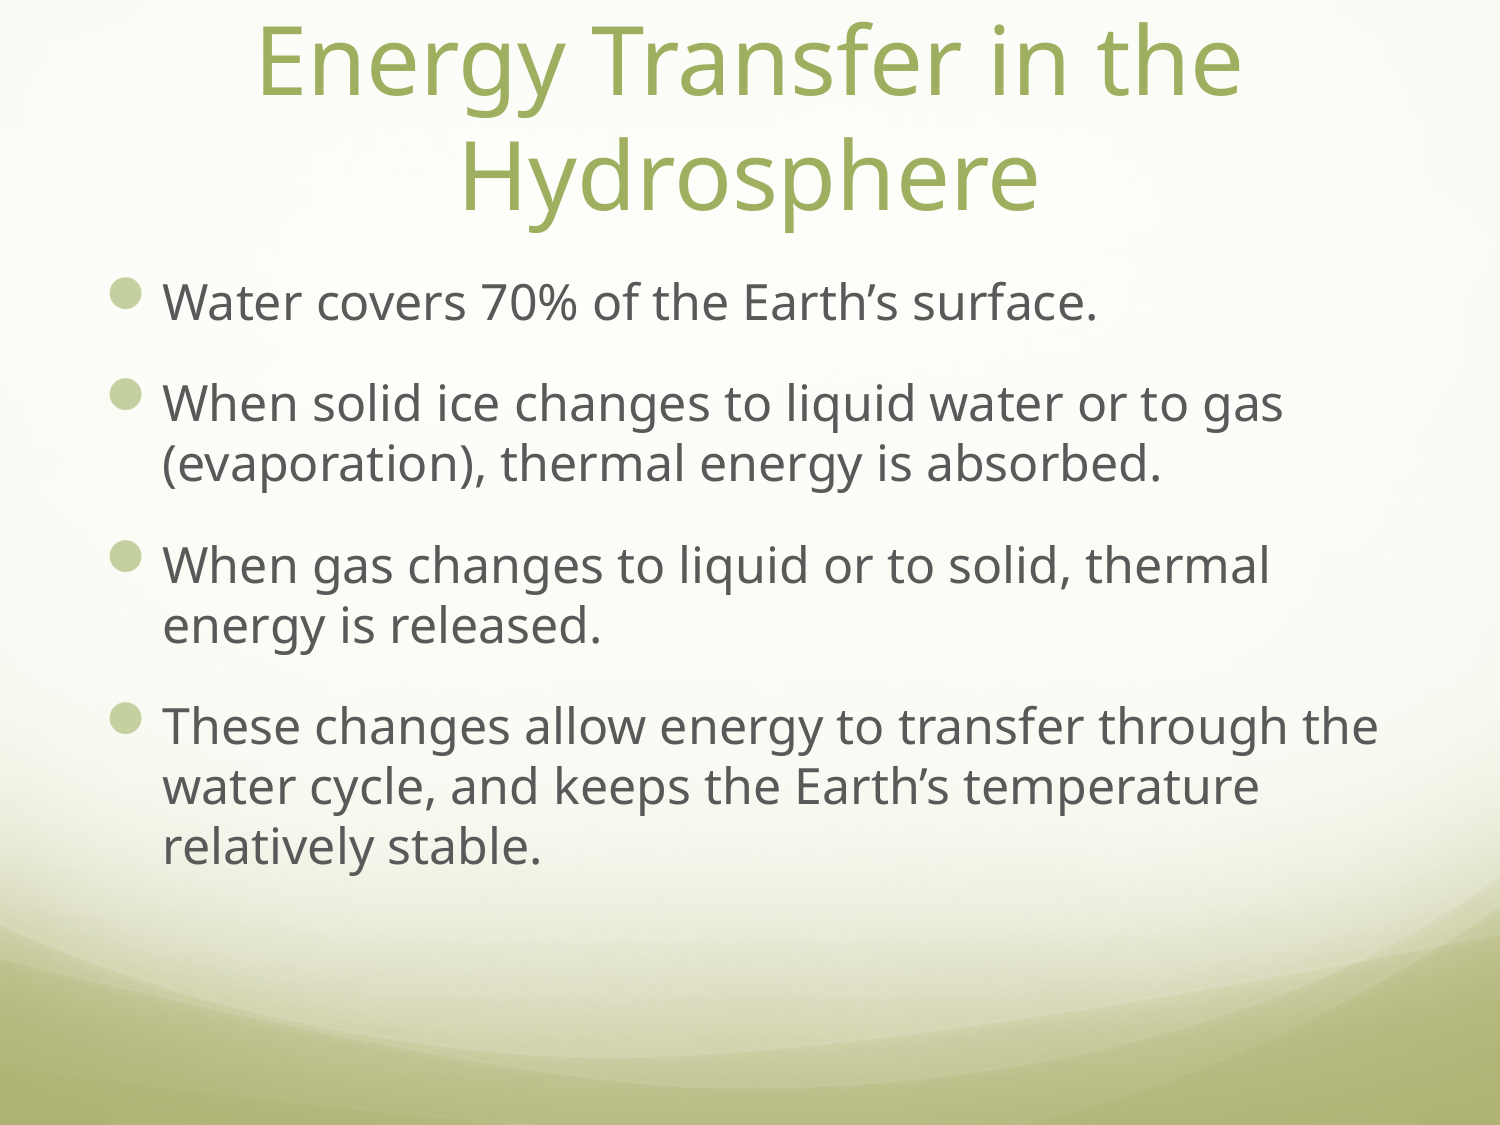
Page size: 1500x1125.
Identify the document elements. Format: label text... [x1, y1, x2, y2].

list Water covers 70% of the Earth’s surface. When solid ice changes to liquid water or to gas (evaporation), thermal energy is absorbed. When gas changes to liquid or to solid, thermal energy is released. These changes allow energy to transfer through the water cycle, and keeps the Earth’s temperature relatively stable. [90, 262, 1410, 975]
title Energy Transfer in the Hydrosphere [90, 17, 1410, 237]
